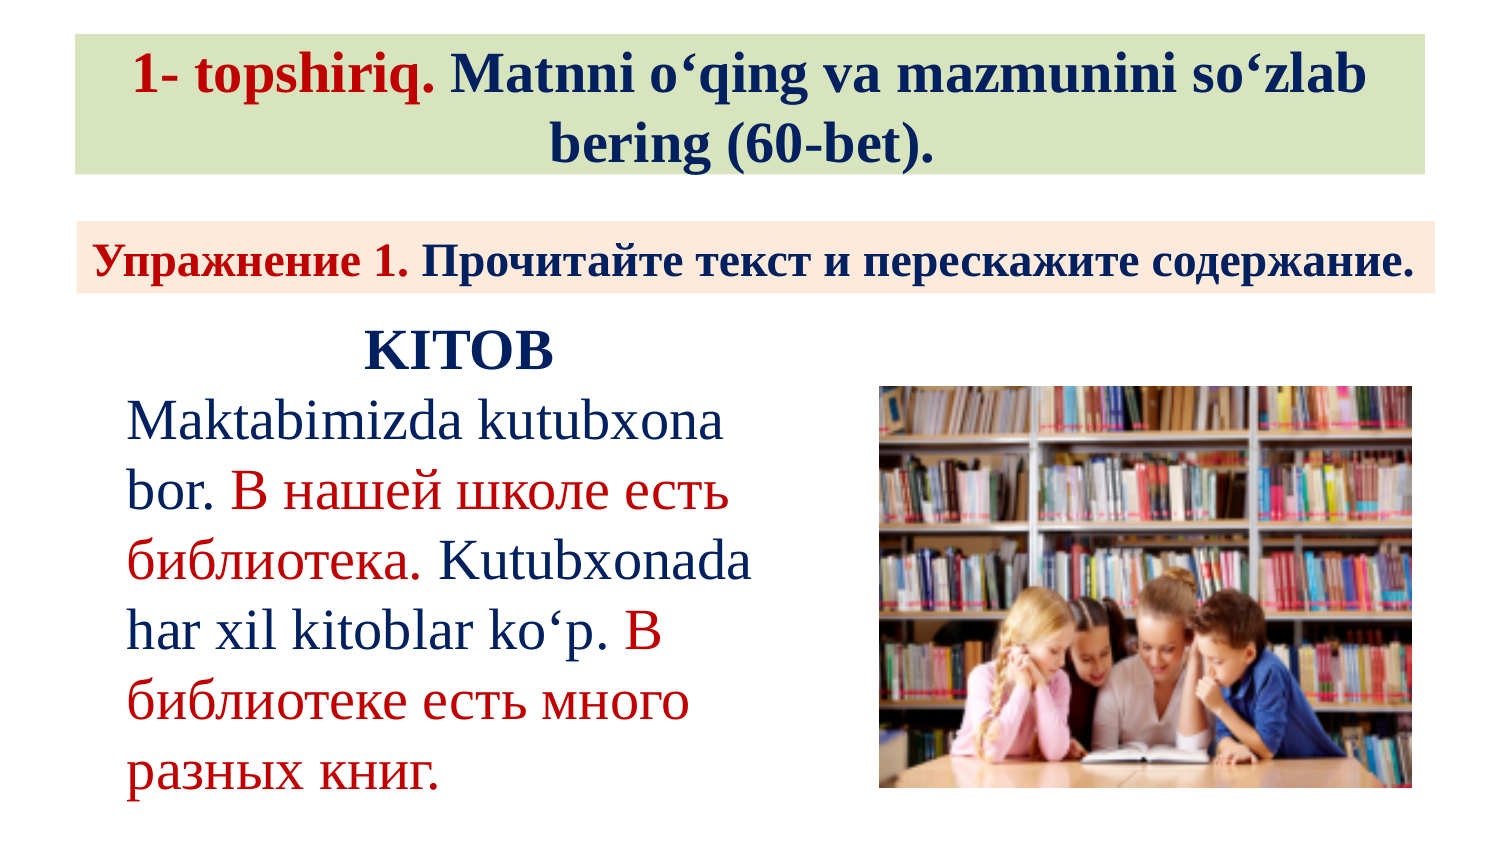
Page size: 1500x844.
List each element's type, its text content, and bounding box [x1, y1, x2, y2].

text_box Упражнение 1. Прочитайте текст и перескажите содержание. [76, 221, 1436, 294]
title 1- topshiriq. Matnni o‘qing va mazmunini so‘zlab bering (60-bet). [75, 33, 1425, 175]
picture [879, 386, 1412, 789]
text_box KITOB Maktabimizda kutubxona bor. В нашей школе есть библиотека. Kutubxonada har xil kitoblar ko‘p. В библиотеке есть много разных книг. [112, 303, 833, 809]
